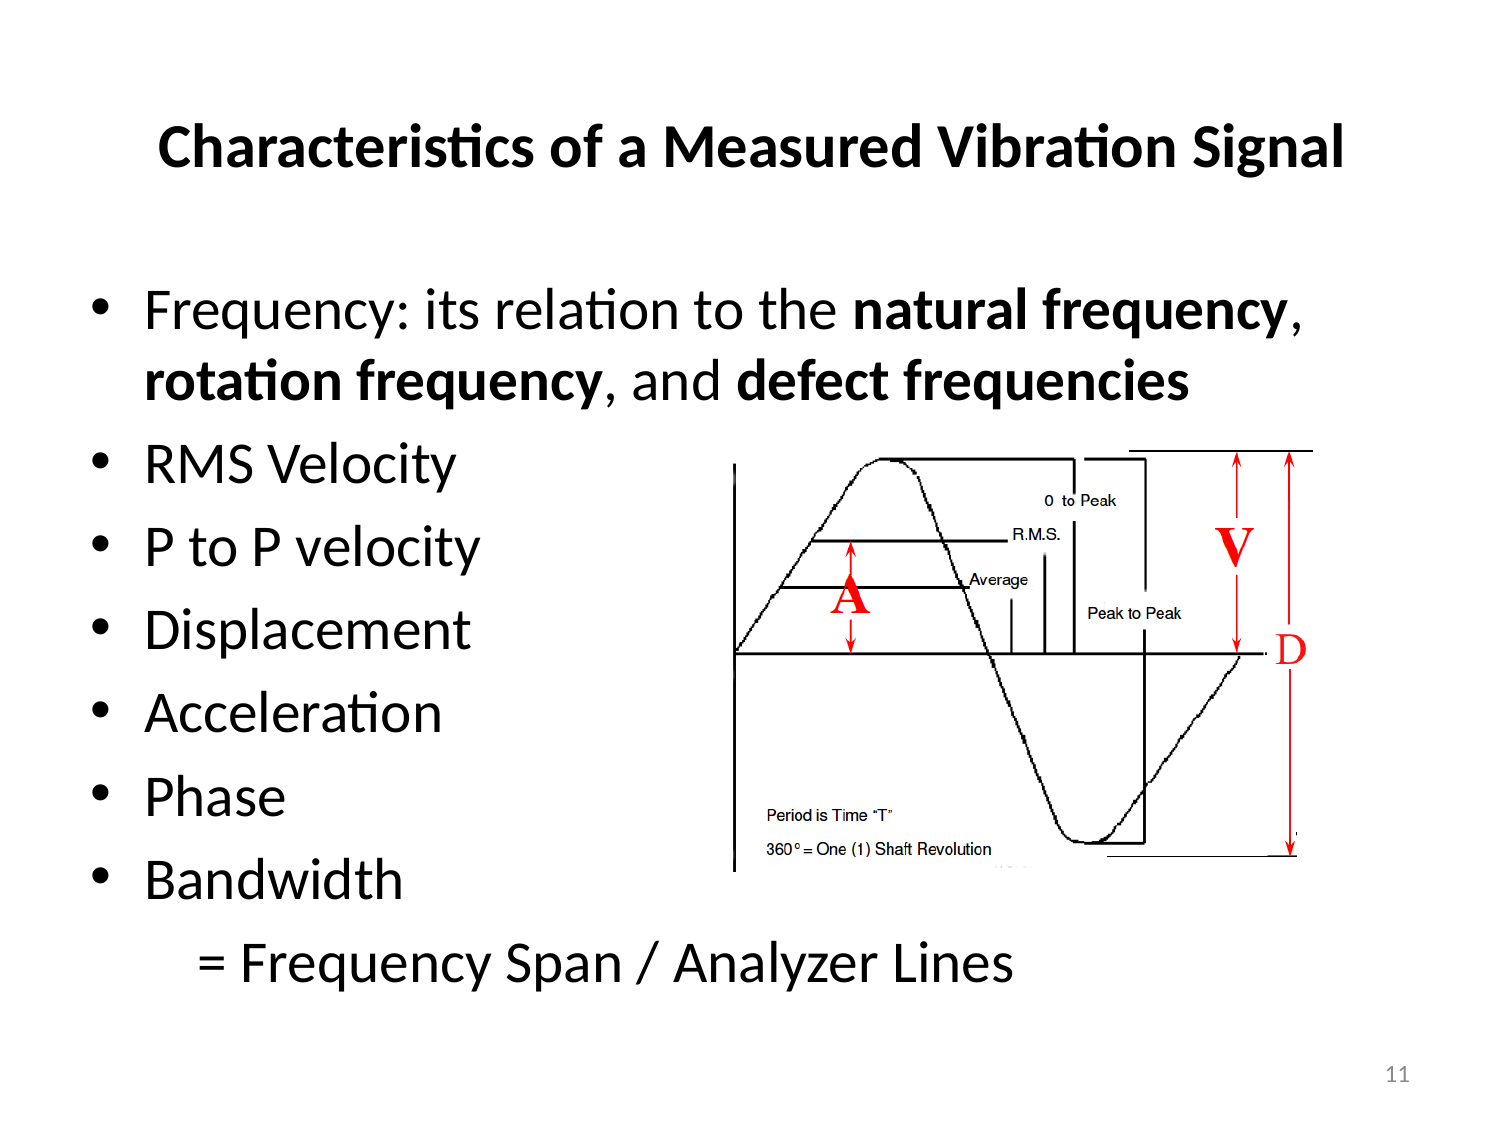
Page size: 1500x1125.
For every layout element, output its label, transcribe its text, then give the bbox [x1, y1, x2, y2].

slide_number 11 [1074, 1042, 1425, 1103]
title Characteristics of a Measured Vibration Signal [85, 48, 1421, 236]
picture [723, 424, 1314, 873]
list Frequency: its relation to the natural frequency, rotation frequency, and defect frequencies RMS Velocity P to P velocity Displacement Acceleration Phase Bandwidth = Frequency Span / Analyzer Lines [75, 262, 1425, 1005]
